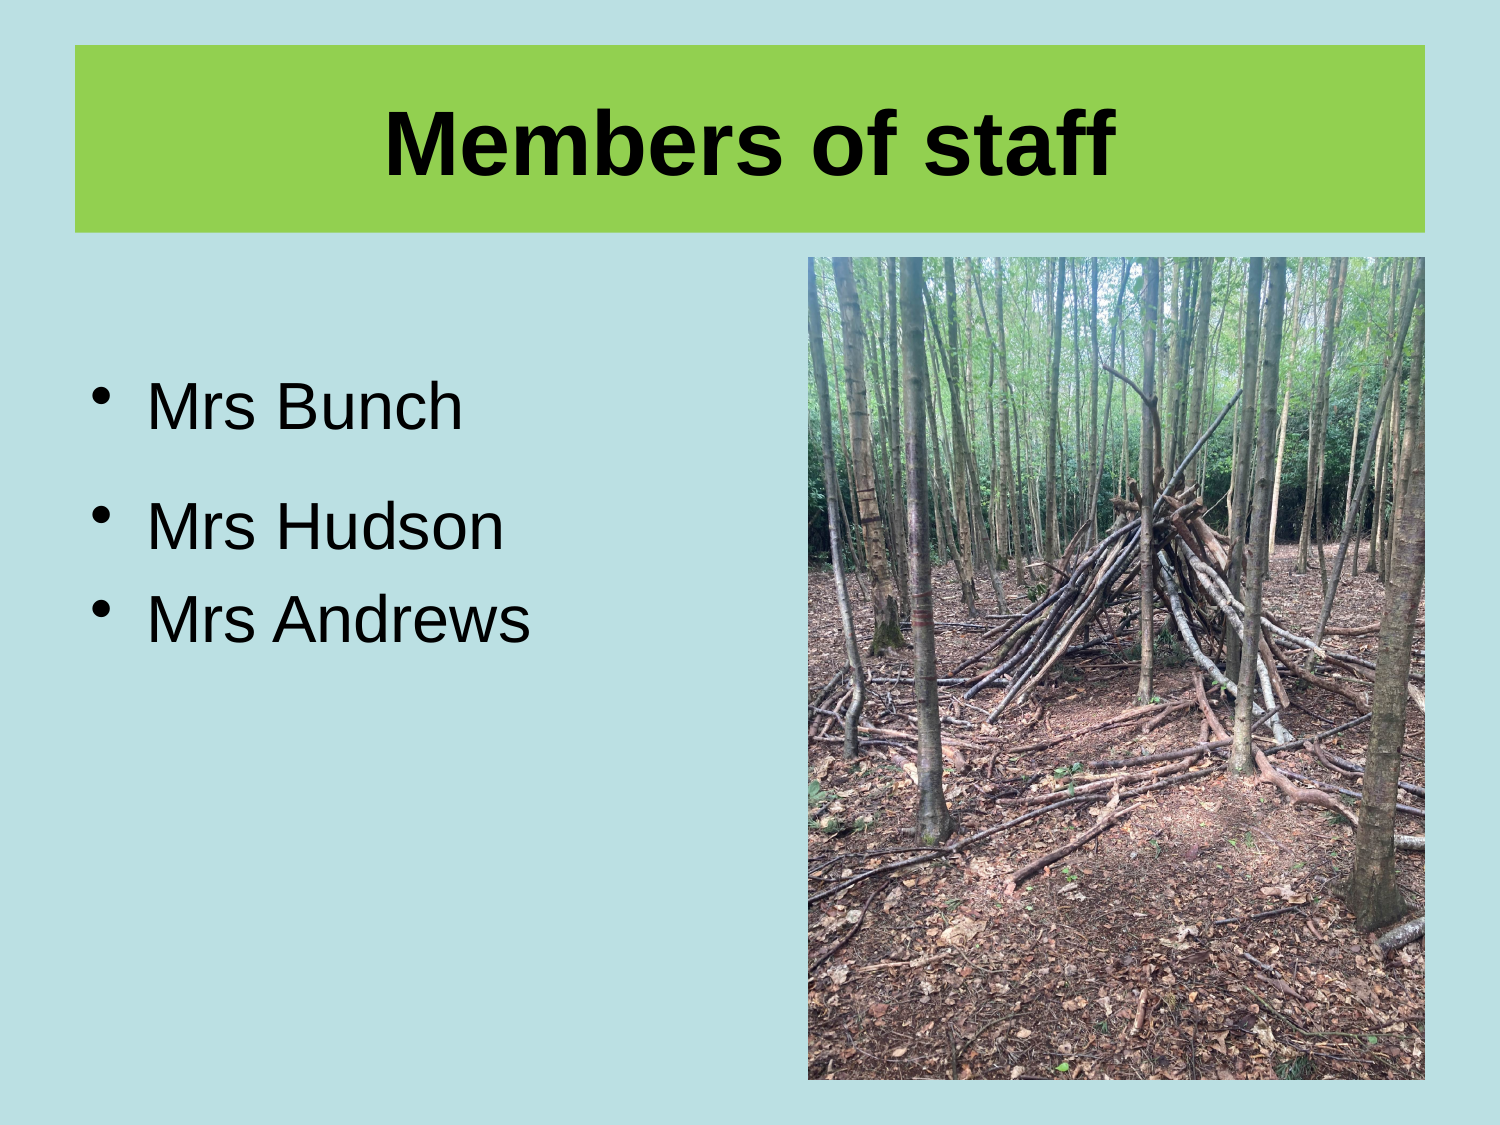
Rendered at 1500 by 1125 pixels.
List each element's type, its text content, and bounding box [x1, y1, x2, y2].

picture [808, 257, 1426, 1081]
list Mrs Bunch Mrs Hudson Mrs Andrews [75, 262, 802, 1005]
title Members of staff [75, 45, 1425, 233]
